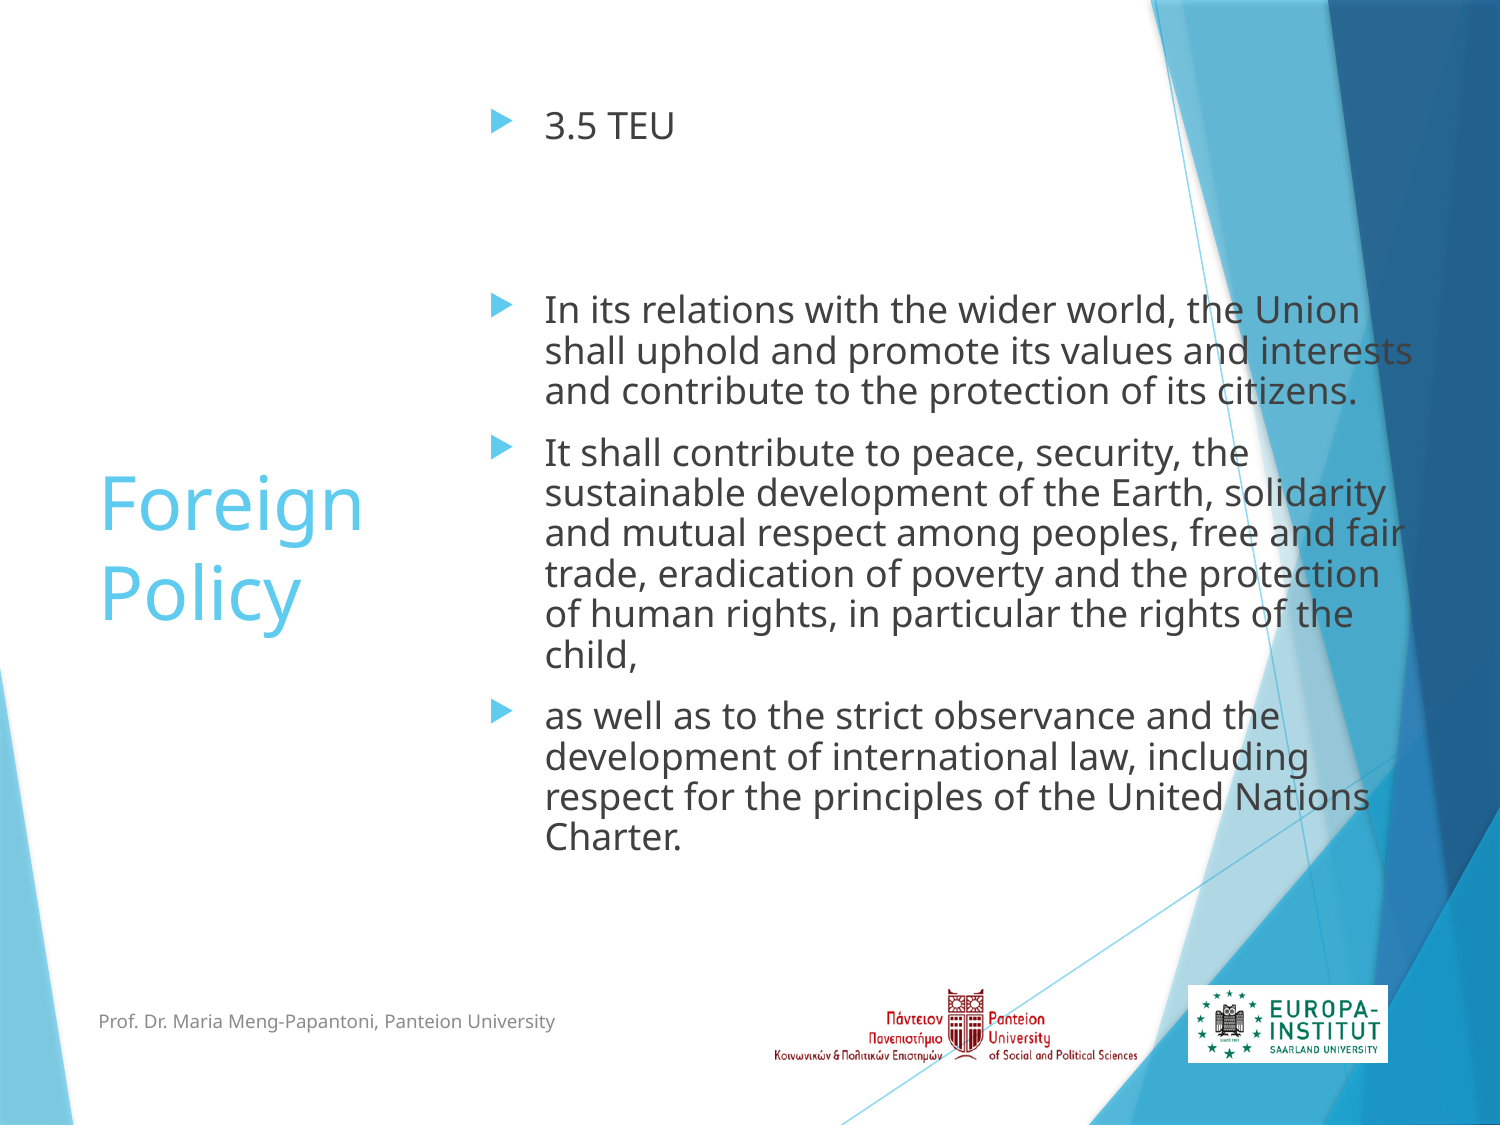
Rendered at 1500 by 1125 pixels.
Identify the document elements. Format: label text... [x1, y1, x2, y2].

title Foreign Policy [83, 99, 445, 991]
footer Prof. Dr. Maria Meng-Papantoni, Panteion University [83, 991, 766, 1051]
picture [774, 985, 1388, 1063]
list 3.5 TEU In its relations with the wider world, the Union shall uphold and promote its values and interests and contribute to the protection of its citizens. It shall contribute to peace, security, the sustainable development of the Earth, solidarity and mutual respect among peoples, free and fair trade, eradication of poverty and the protection of human rights, in particular the rights of the child, as well as to the strict observance and the development of international law, including respect for the principles of the United Nations Charter. [473, 99, 1438, 938]
